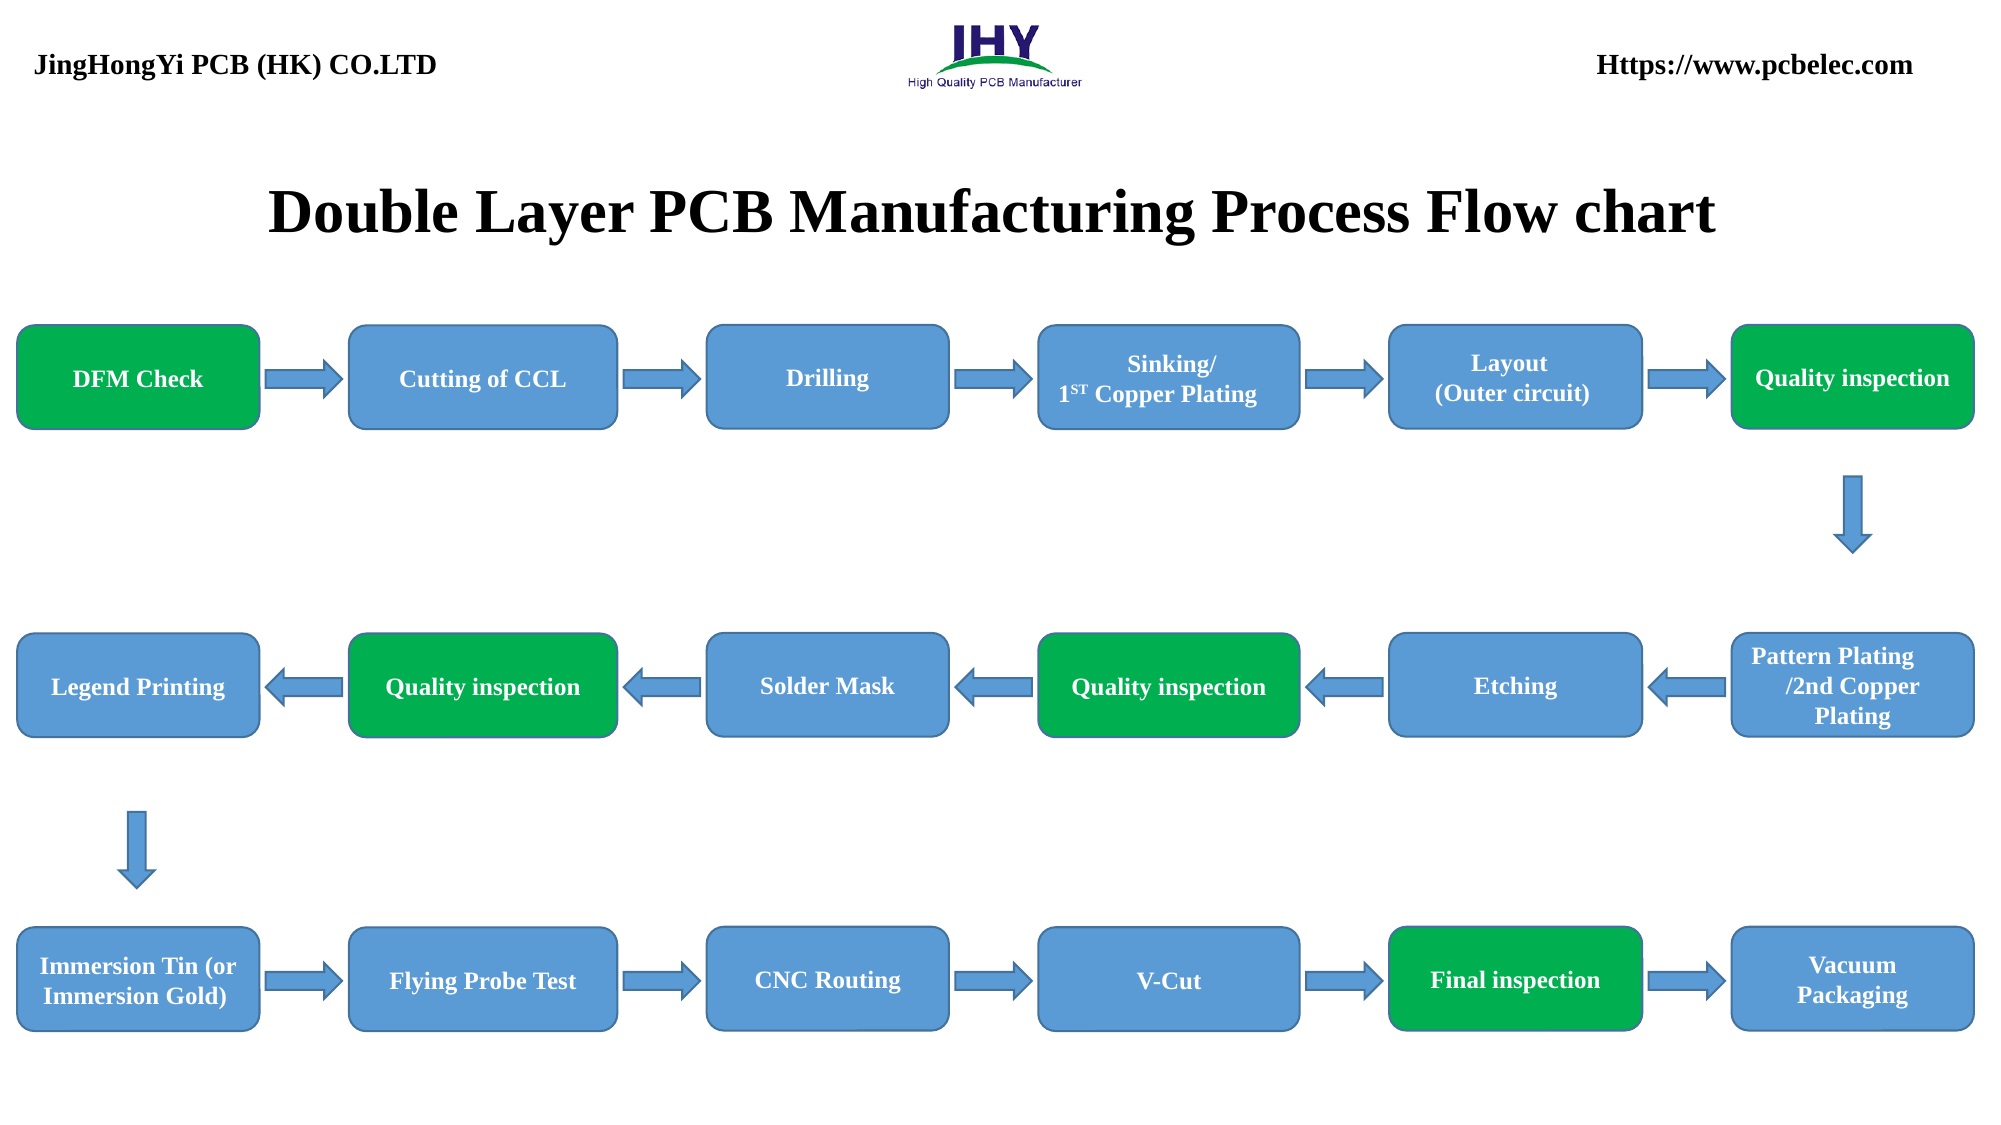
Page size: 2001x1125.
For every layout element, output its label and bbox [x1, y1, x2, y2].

text_box [17, 12, 1974, 1032]
